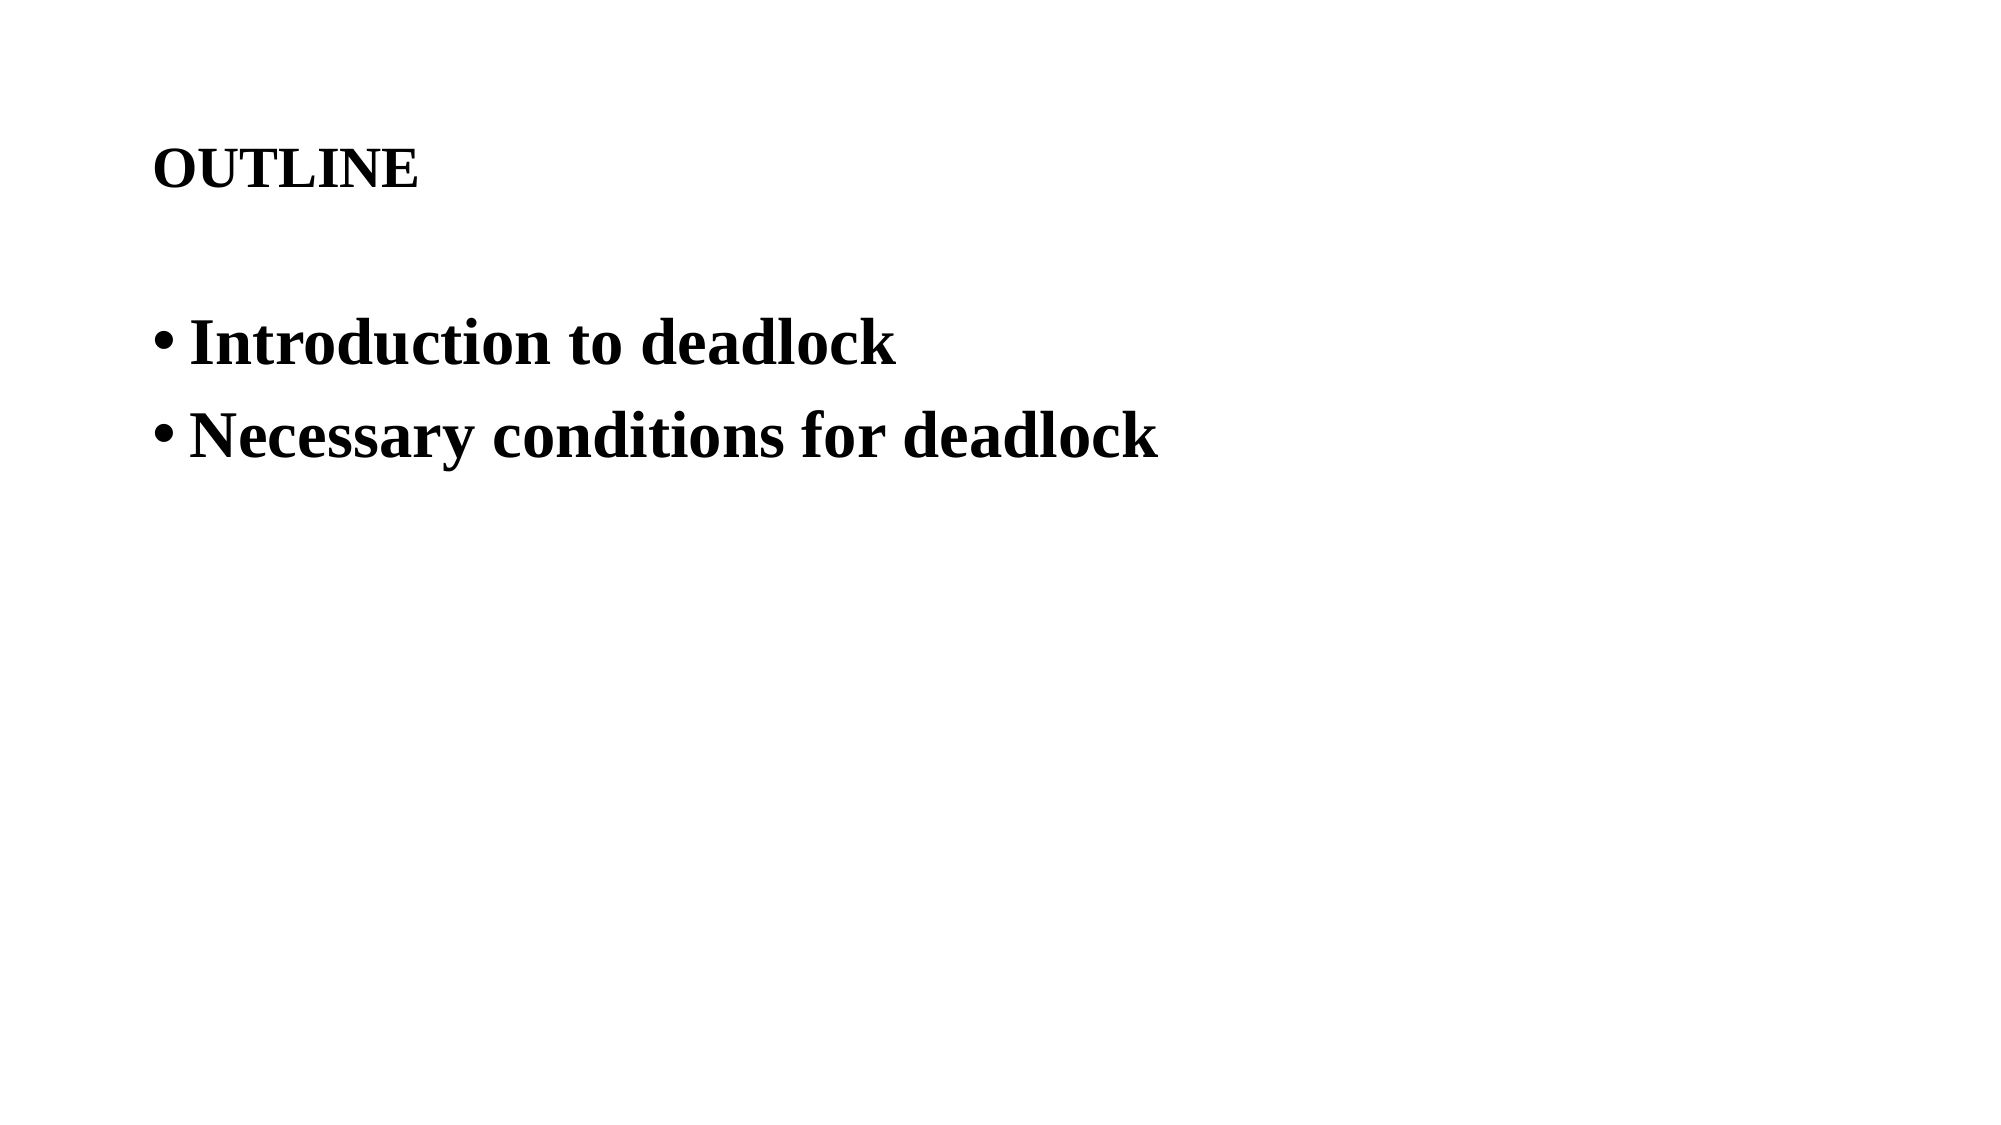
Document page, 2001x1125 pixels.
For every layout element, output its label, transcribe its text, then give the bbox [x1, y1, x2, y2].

title OUTLINE [137, 59, 1863, 278]
list Introduction to deadlock Necessary conditions for deadlock [137, 299, 1863, 1014]
